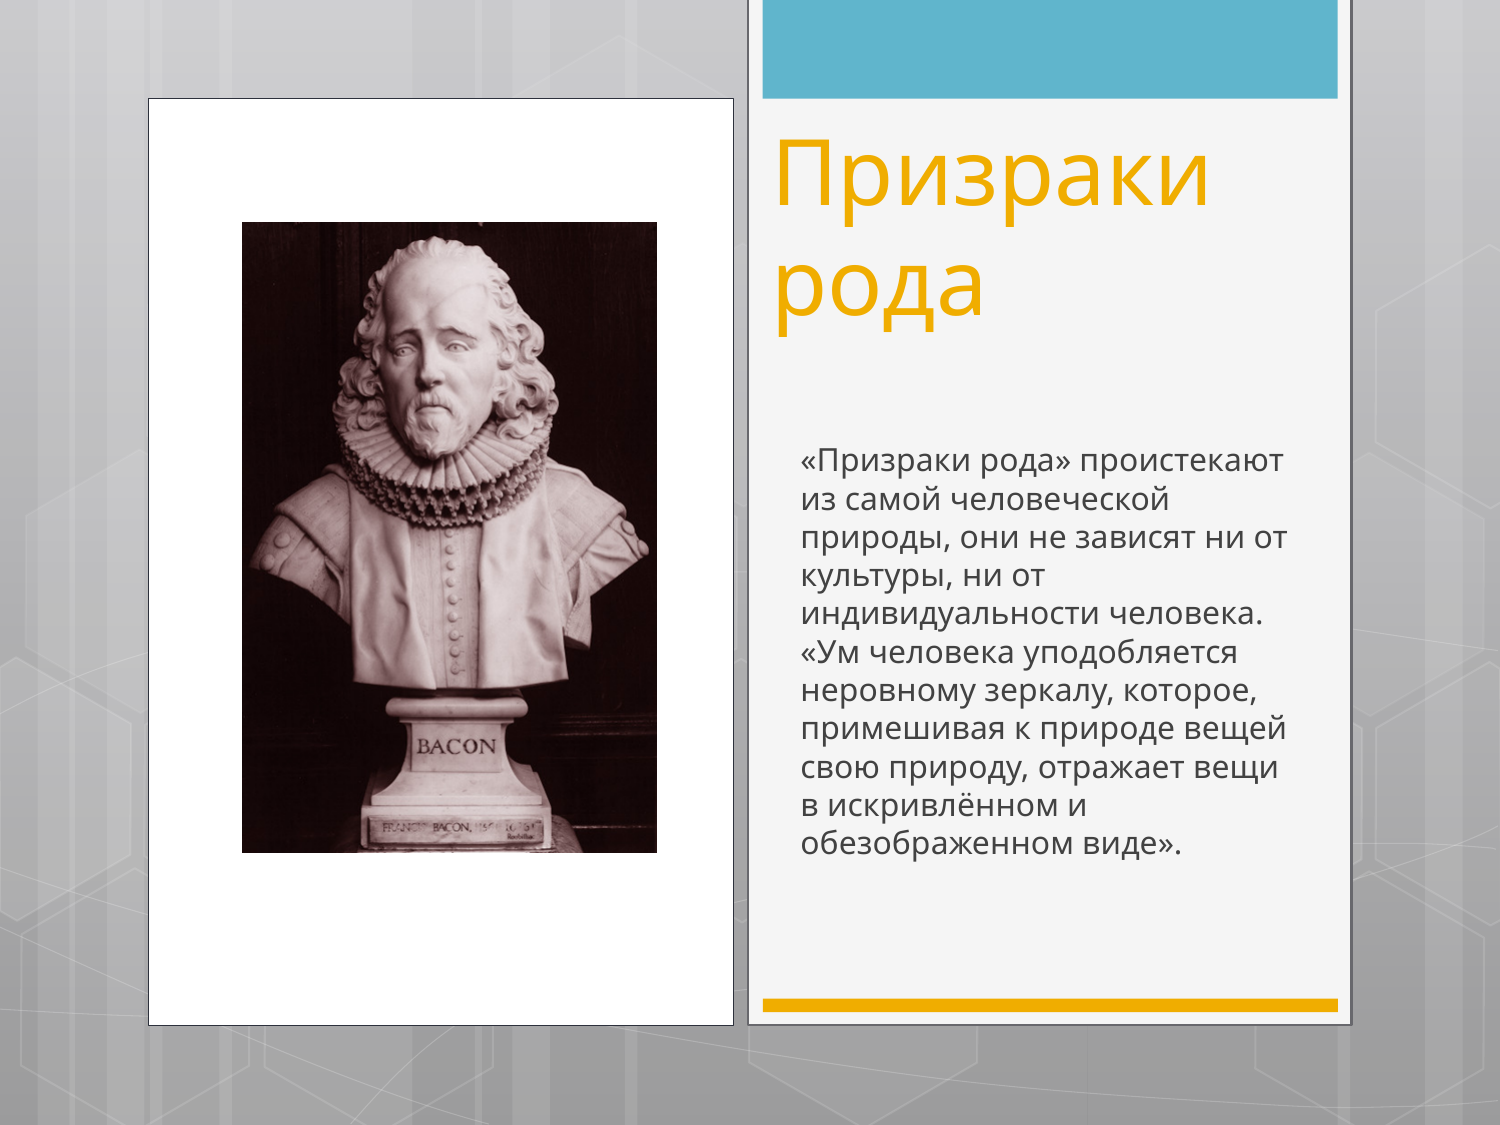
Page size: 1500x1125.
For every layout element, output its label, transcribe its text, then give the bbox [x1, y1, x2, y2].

title Призраки рода [756, 101, 1298, 342]
picture [241, 222, 657, 854]
list «Призраки рода» проистекают из самой человеческой природы, они не зависят ни от культуры, ни от индивидуальности человека. «Ум человека уподобляется неровному зеркалу, которое, примешивая к природе вещей свою природу, отражает вещи в искривлённом и обезображенном виде». [785, 432, 1315, 930]
